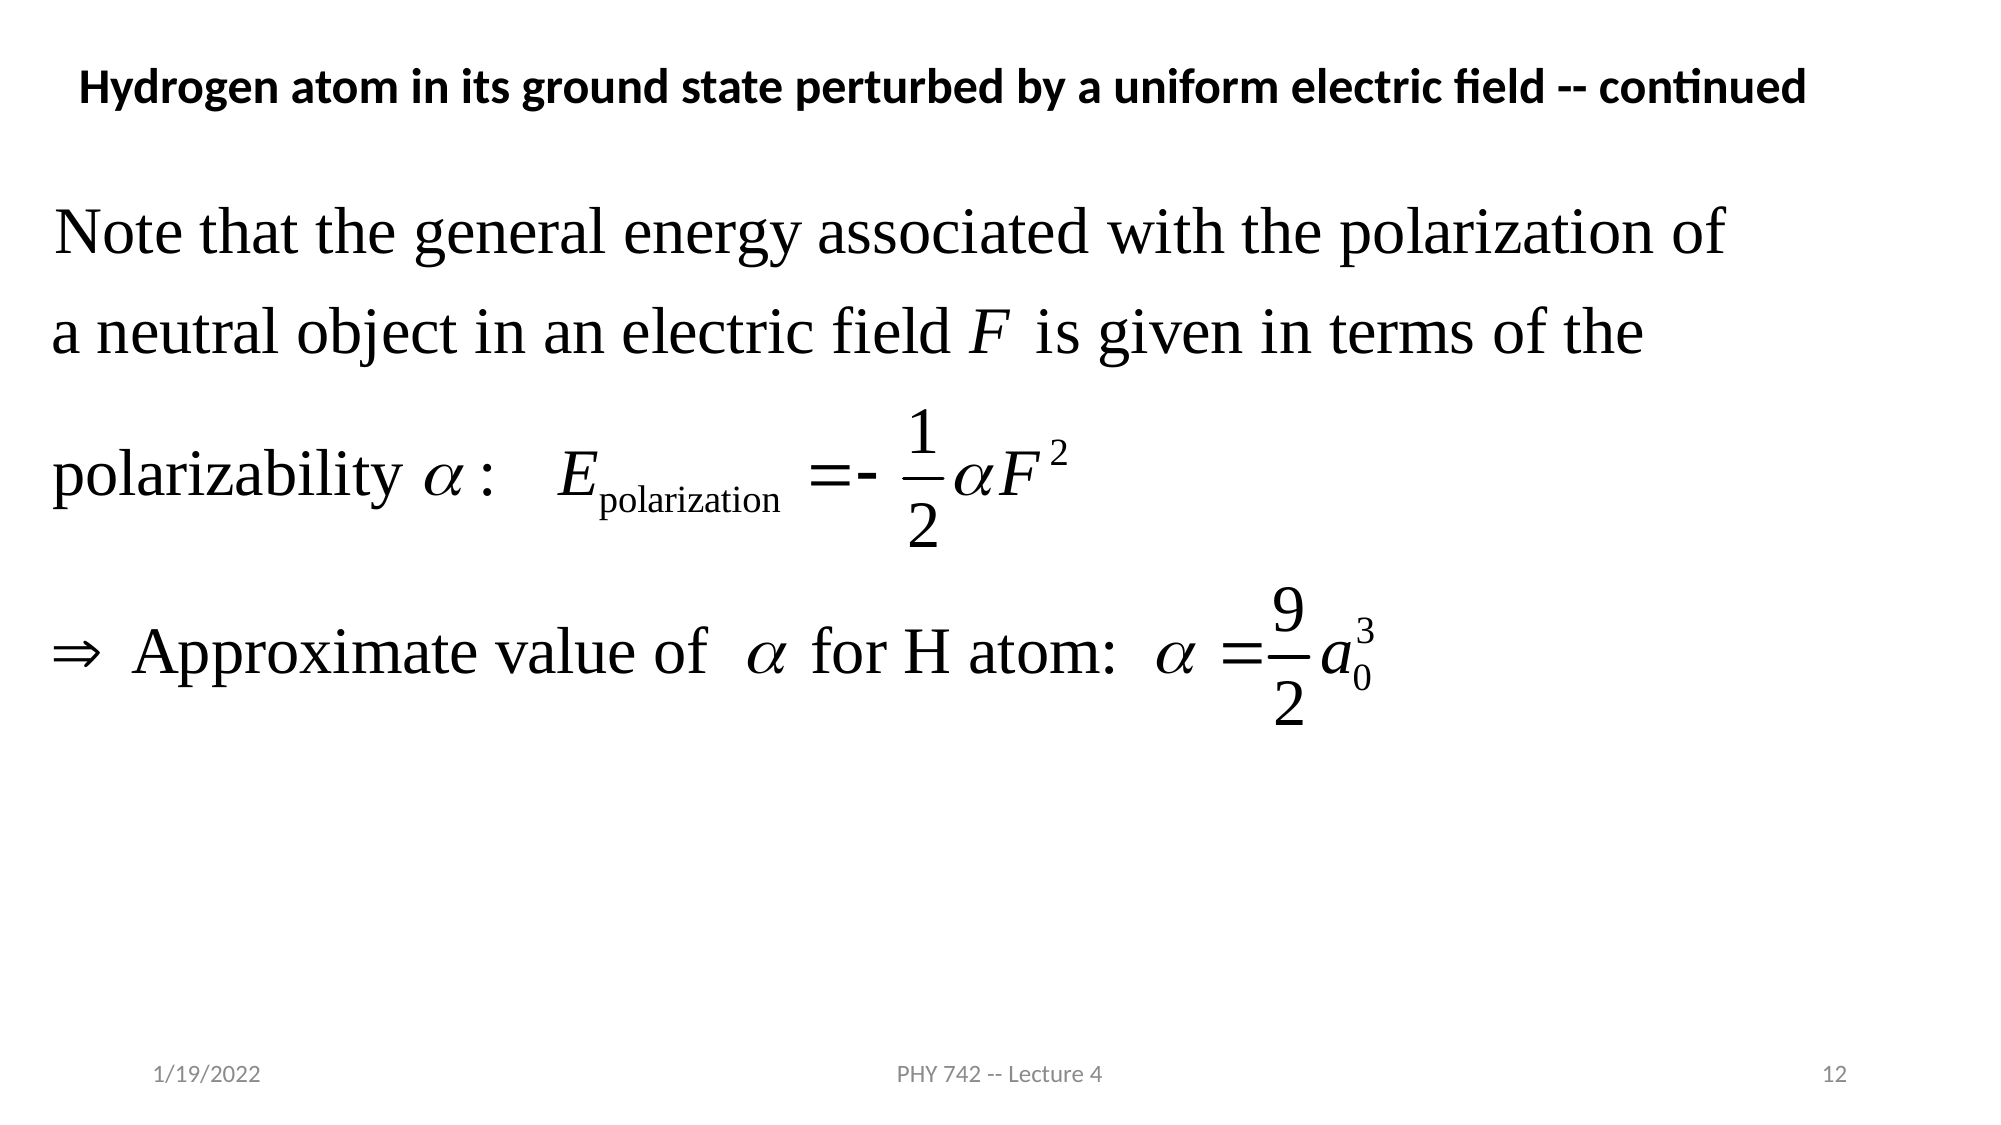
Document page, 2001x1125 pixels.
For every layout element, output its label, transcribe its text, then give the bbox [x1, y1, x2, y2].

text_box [42, 194, 1750, 738]
footer PHY 742 -- Lecture 4 [662, 1042, 1338, 1103]
text_box Hydrogen atom in its ground state perturbed by a uniform electric field -- continued [63, 46, 1928, 121]
slide_number 12 [1412, 1042, 1863, 1103]
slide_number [137, 1042, 588, 1103]
